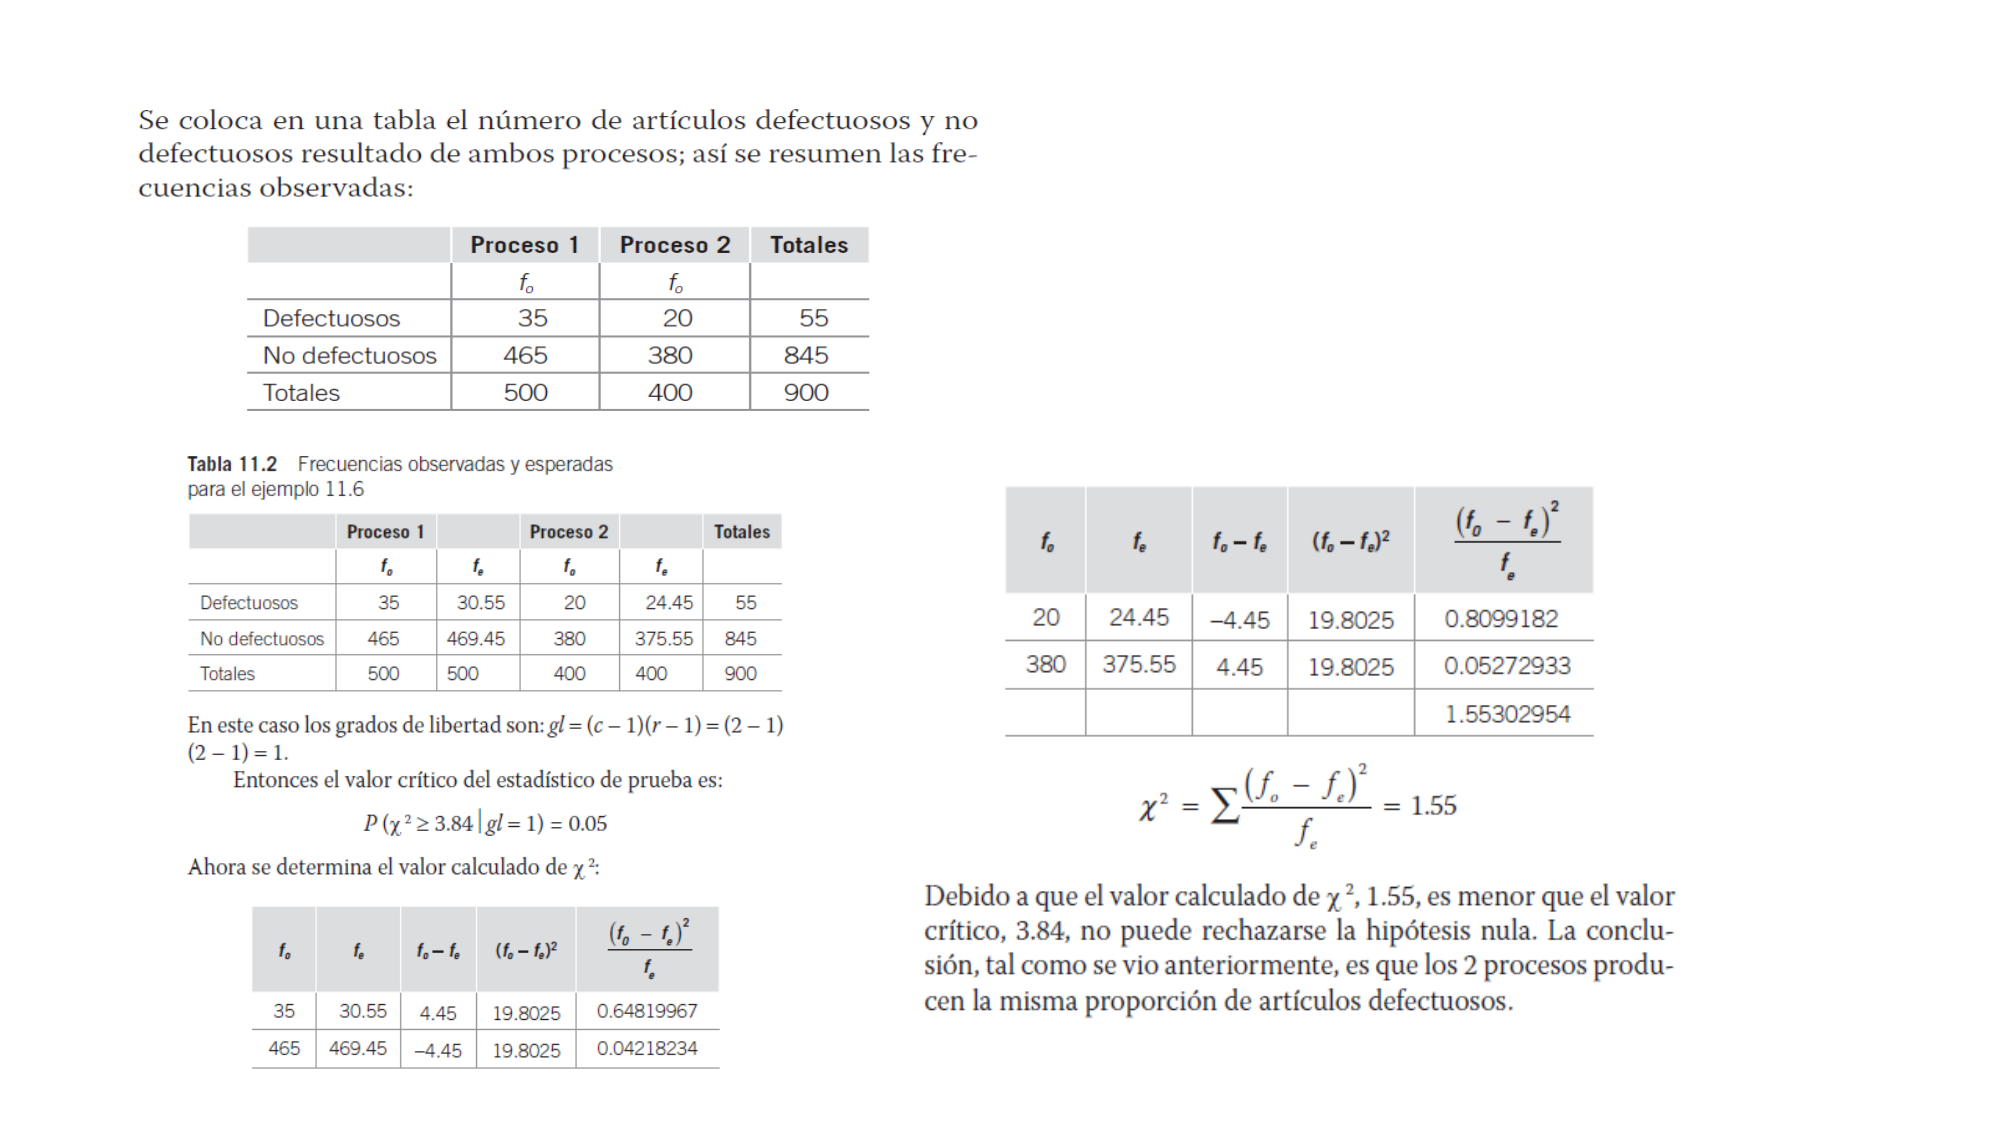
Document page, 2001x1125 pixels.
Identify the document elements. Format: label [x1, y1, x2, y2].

picture [910, 482, 1696, 1048]
picture [127, 99, 1000, 420]
picture [179, 450, 792, 1080]
